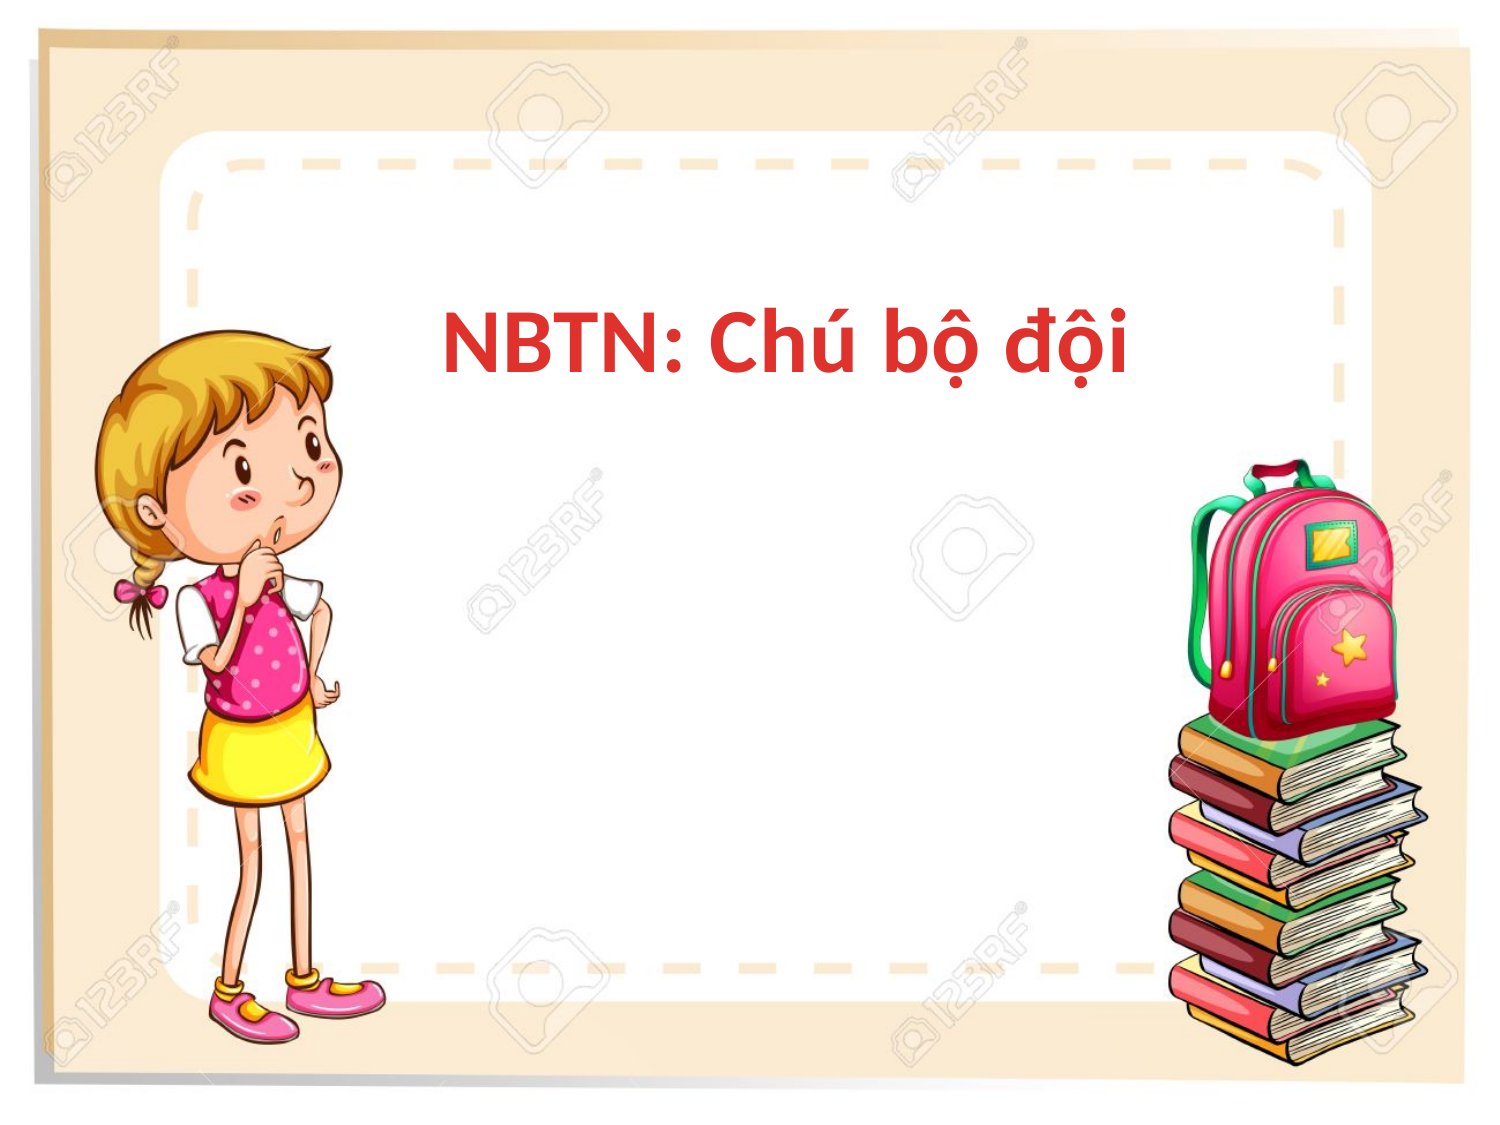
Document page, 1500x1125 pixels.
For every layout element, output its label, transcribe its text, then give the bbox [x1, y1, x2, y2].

text_box NBTN: Chú bộ đội [337, 273, 1213, 399]
picture [0, 0, 1500, 1125]
